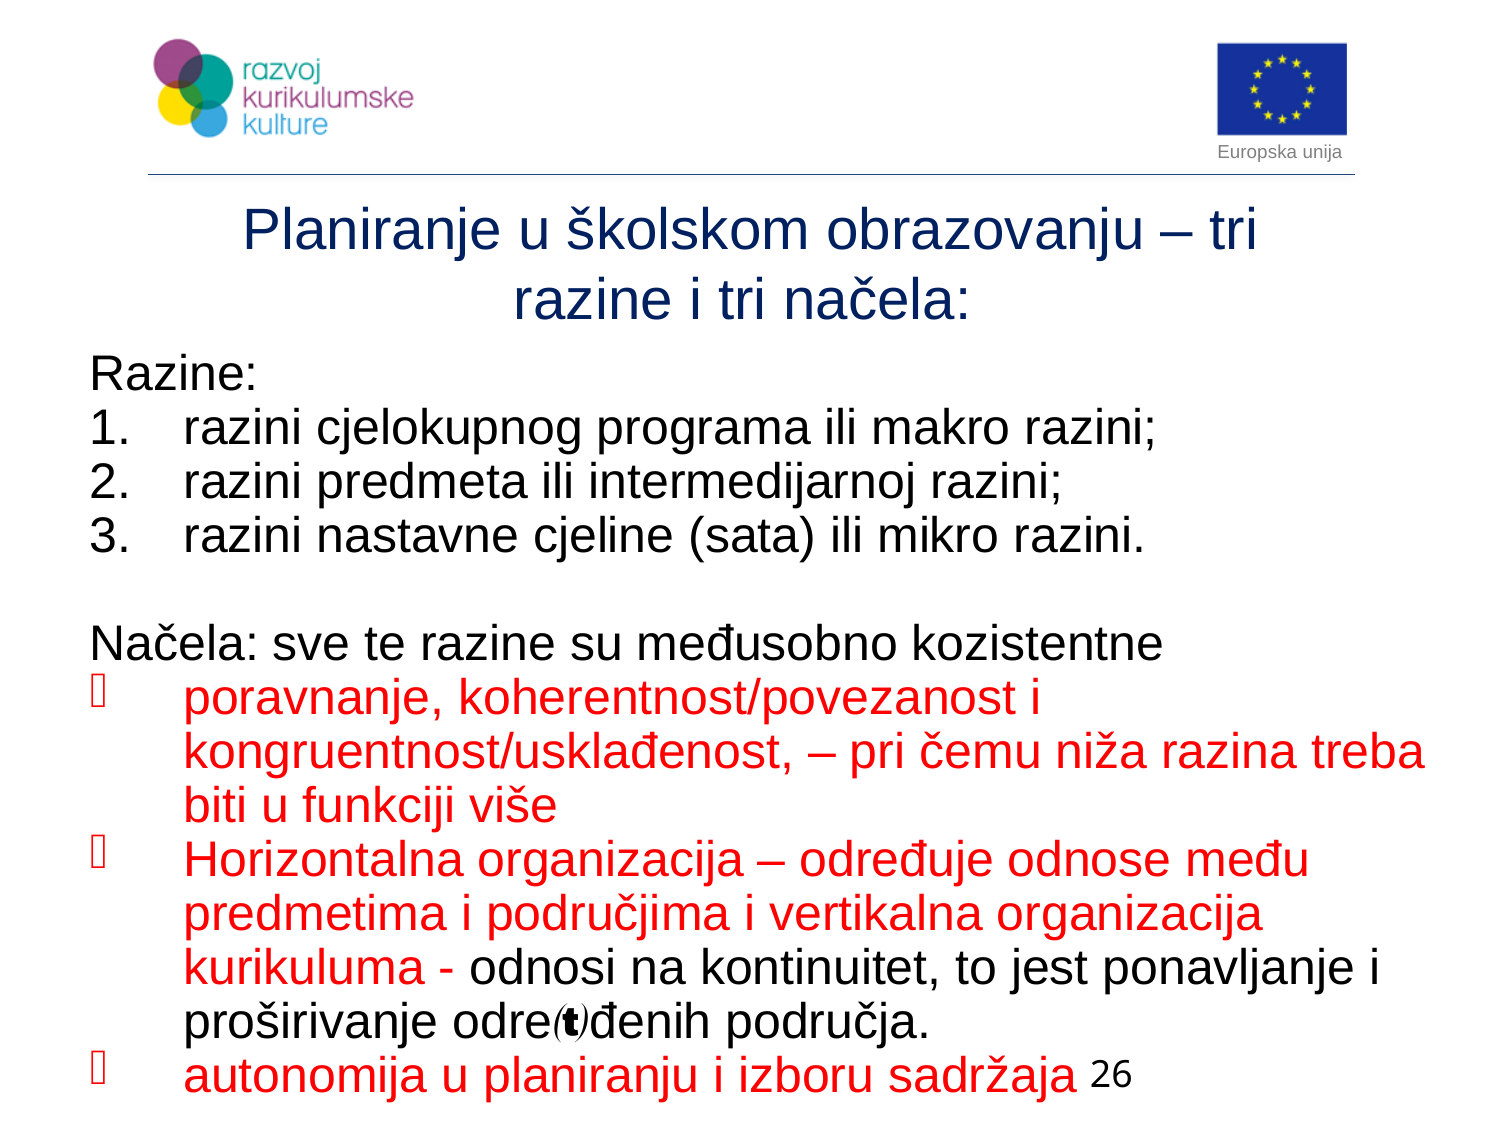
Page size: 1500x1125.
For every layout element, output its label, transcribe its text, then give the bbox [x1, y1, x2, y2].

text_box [1202, 41, 1367, 171]
text_box Razine: razini cjelokupnog programa ili makro razini; razini predmeta ili intermedijarnoj razini; razini nastavne cjeline (sata) ili mikro razini. Načela: sve te razine su međusobno kozistentne poravnanje, koherentnost/povezanost i kongruentnost/usklađenost, – pri čemu niža razina treba biti u funkciji više Horizontalna organizacija – određuje odnose među predmetima i područjima i vertikalna organizacija kurikuluma - odnosi na kontinuitet, to jest ponavljanje i proširivanje određenih područja. autonomija u planiranju i izboru sadržaja [75, 339, 1450, 1125]
text_box Planiranje u školskom obrazovanju – tri razine i tri načela: [147, 183, 1355, 339]
slide_number 26 [1074, 1042, 1425, 1103]
picture [147, 24, 421, 147]
